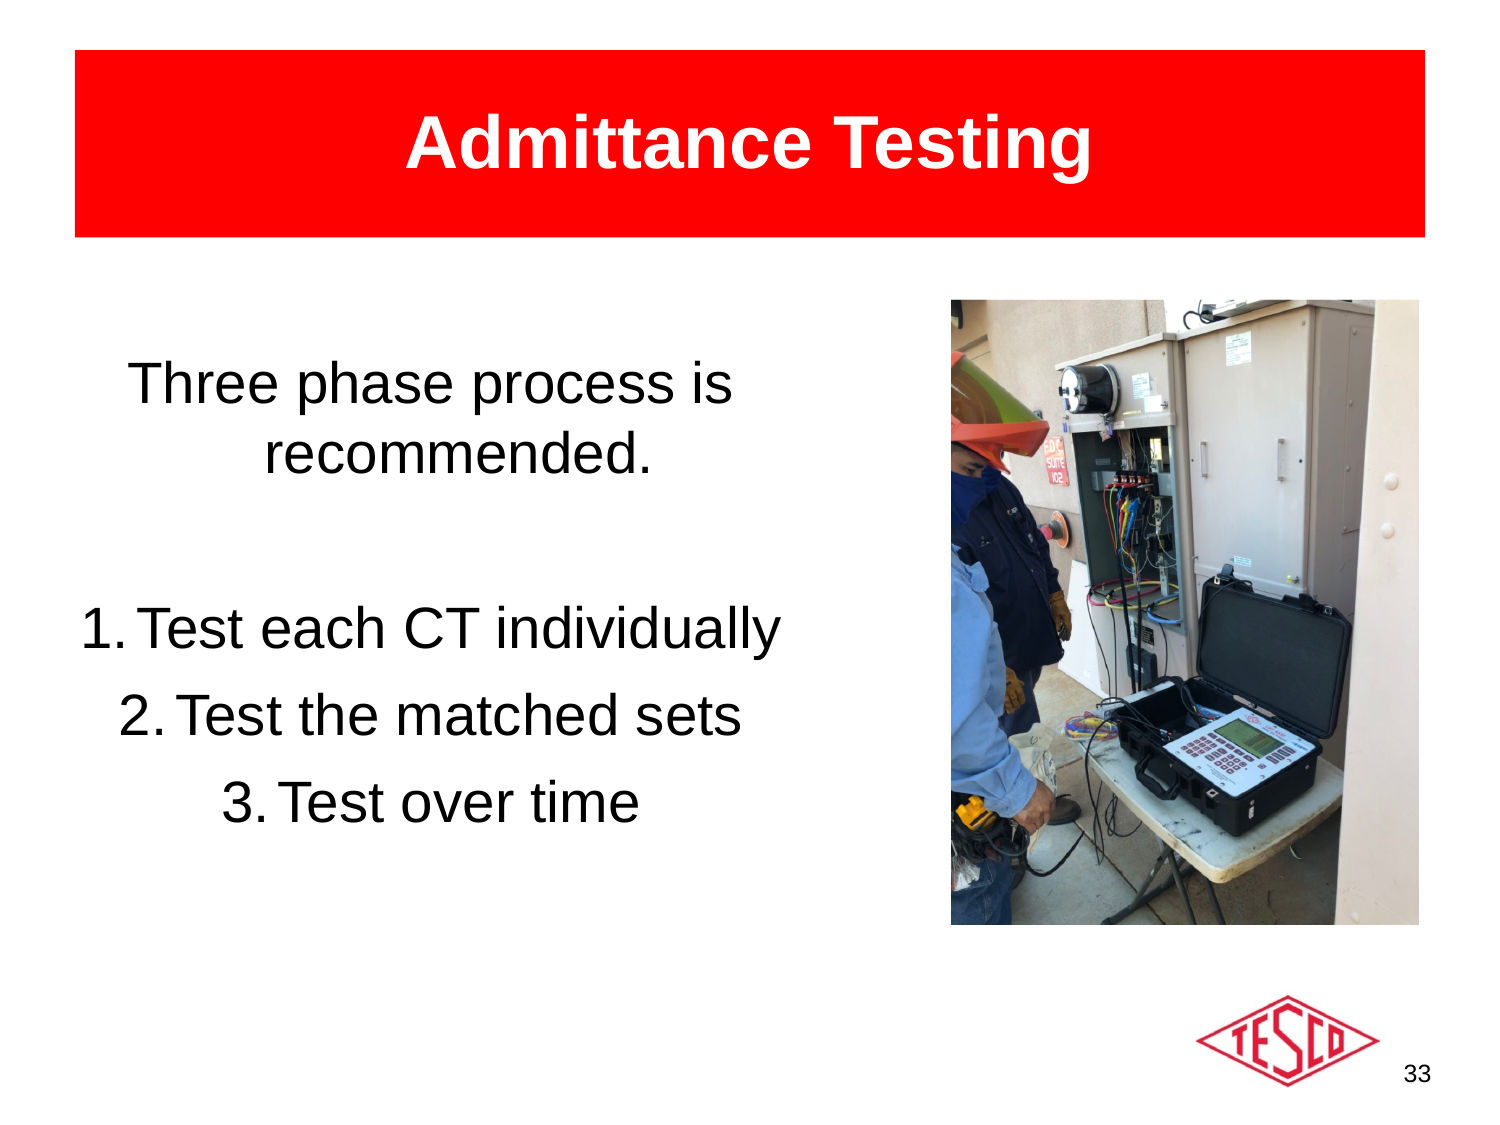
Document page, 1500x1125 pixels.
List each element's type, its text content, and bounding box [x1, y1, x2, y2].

title Admittance Testing [75, 45, 1425, 233]
picture [871, 300, 1498, 924]
picture [1189, 988, 1390, 1092]
text_box Three phase process is recommended. Test each CT individually Test the matched sets Test over time [0, 337, 863, 842]
